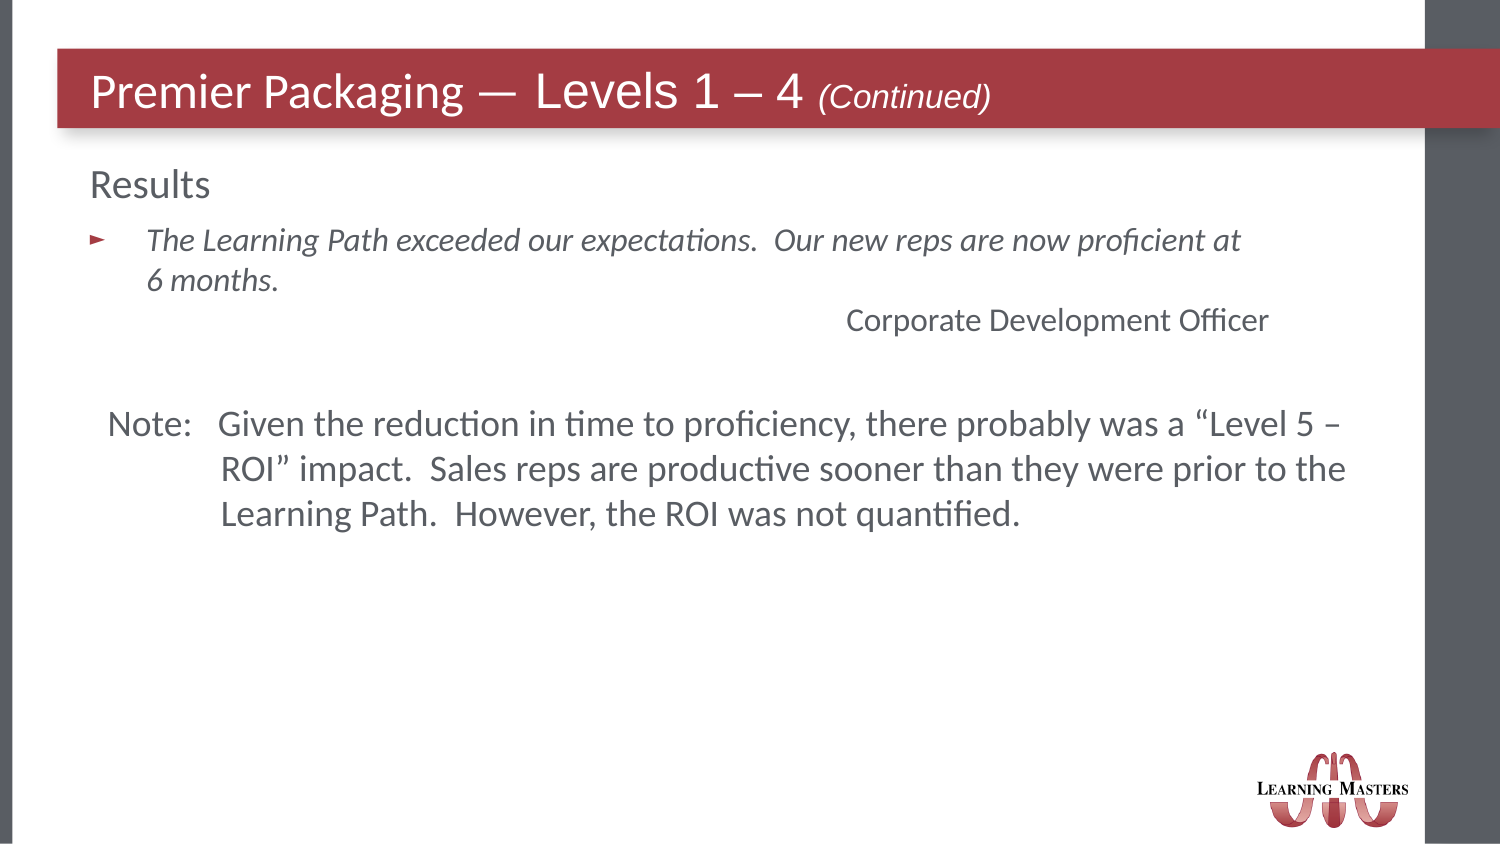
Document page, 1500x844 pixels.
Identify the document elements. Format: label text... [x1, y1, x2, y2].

list Results The Learning Path exceeded our expectations. Our new reps are now proficient at 6 months. Corporate Development Officer Note: Given the reduction in time to proficiency, there probably was a “Level 5 – ROI” impact. Sales reps are productive sooner than they were prior to the Learning Path. However, the ROI was not quantified. [73, 149, 1383, 373]
picture [1257, 752, 1408, 828]
text_box Premier Packaging — Levels 1 – 4 (Continued) [57, 48, 1500, 129]
